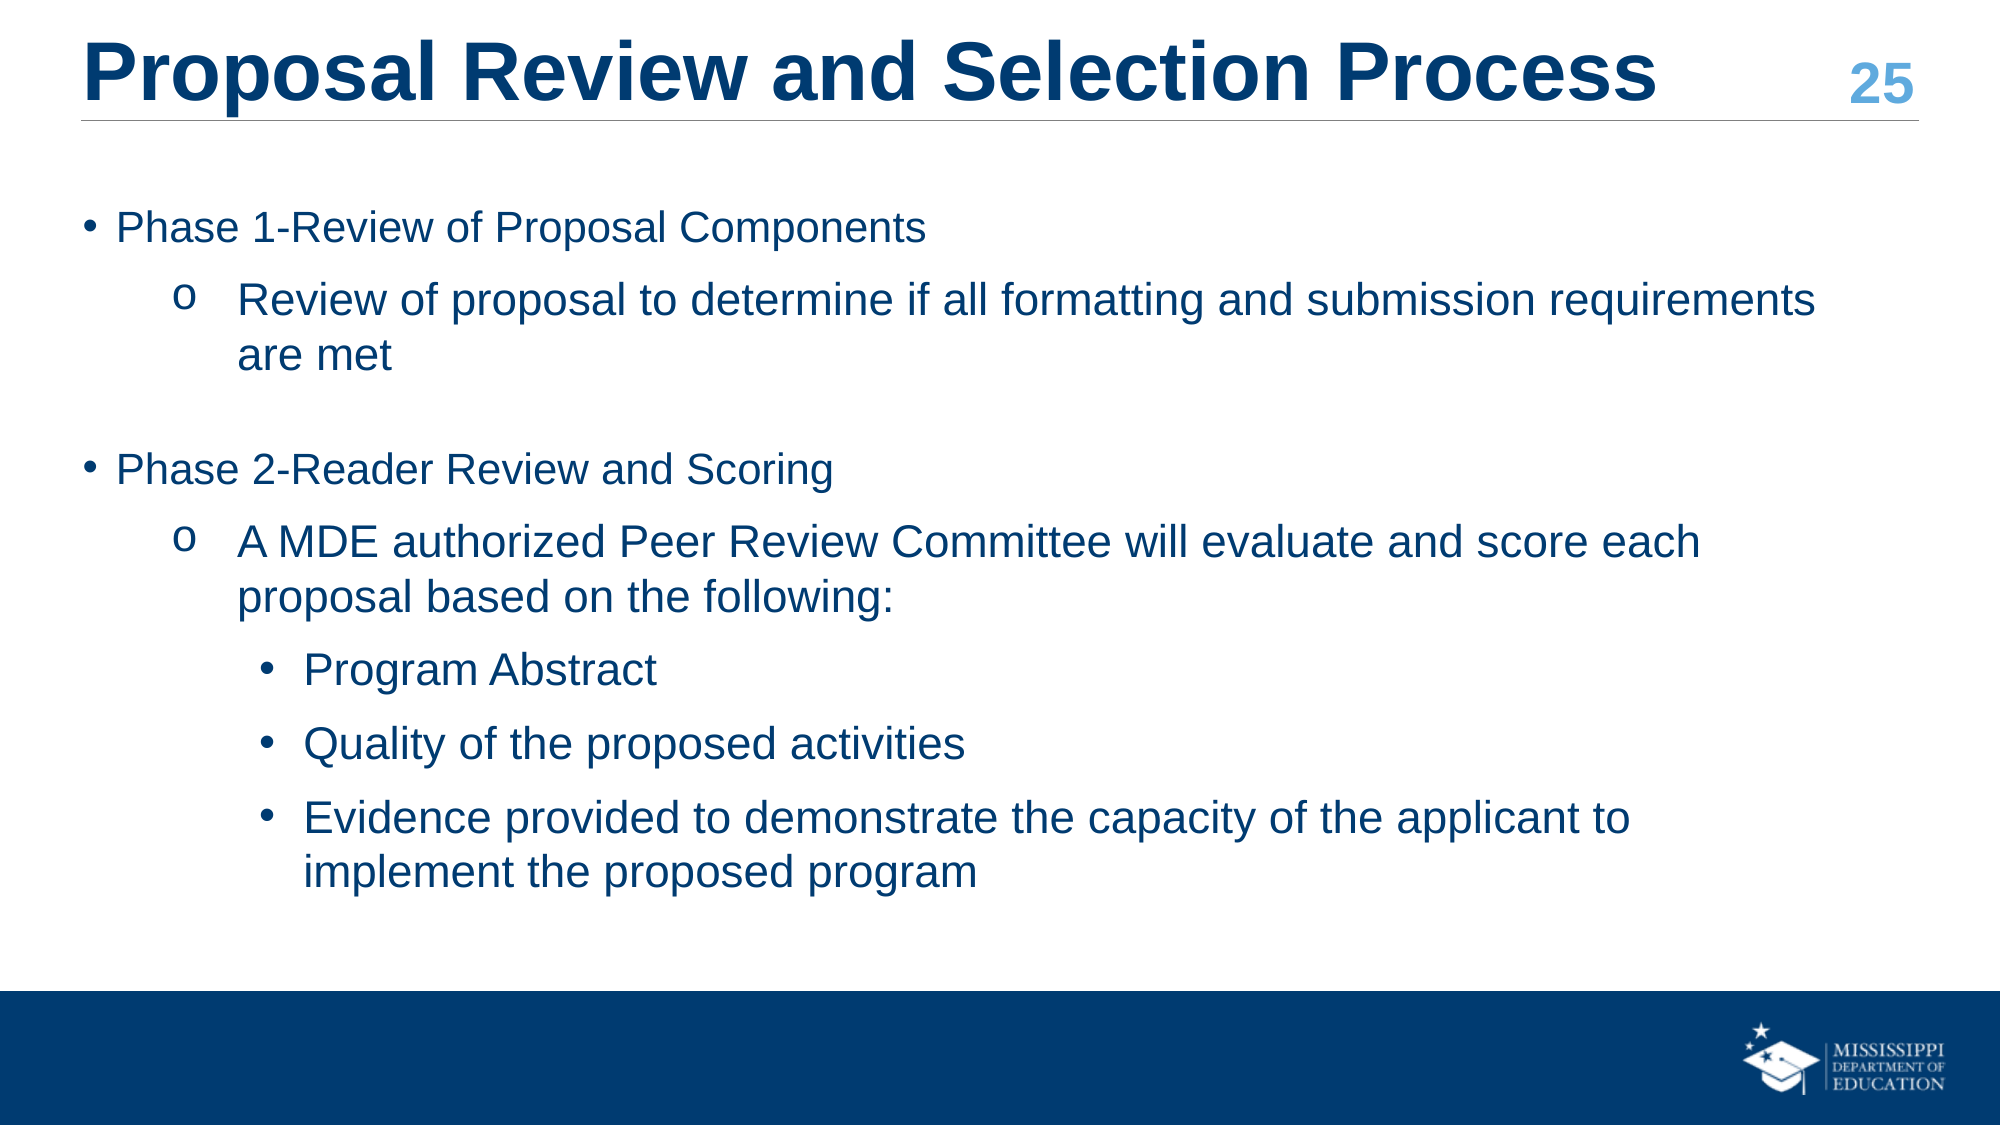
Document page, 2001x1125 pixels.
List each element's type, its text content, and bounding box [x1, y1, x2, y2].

title Proposal Review and Selection Process [67, 45, 1808, 108]
picture [1742, 1021, 1946, 1095]
list Phase 1-Review of Proposal Components Review of proposal to determine if all formatting and submission requirements are met Phase 2-Reader Review and Scoring A MDE authorized Peer Review Committee will evaluate and score each proposal based on the following: Program Abstract Quality of the proposed activities Evidence provided to demonstrate the capacity of the applicant to implement the proposed program [67, 191, 1863, 911]
